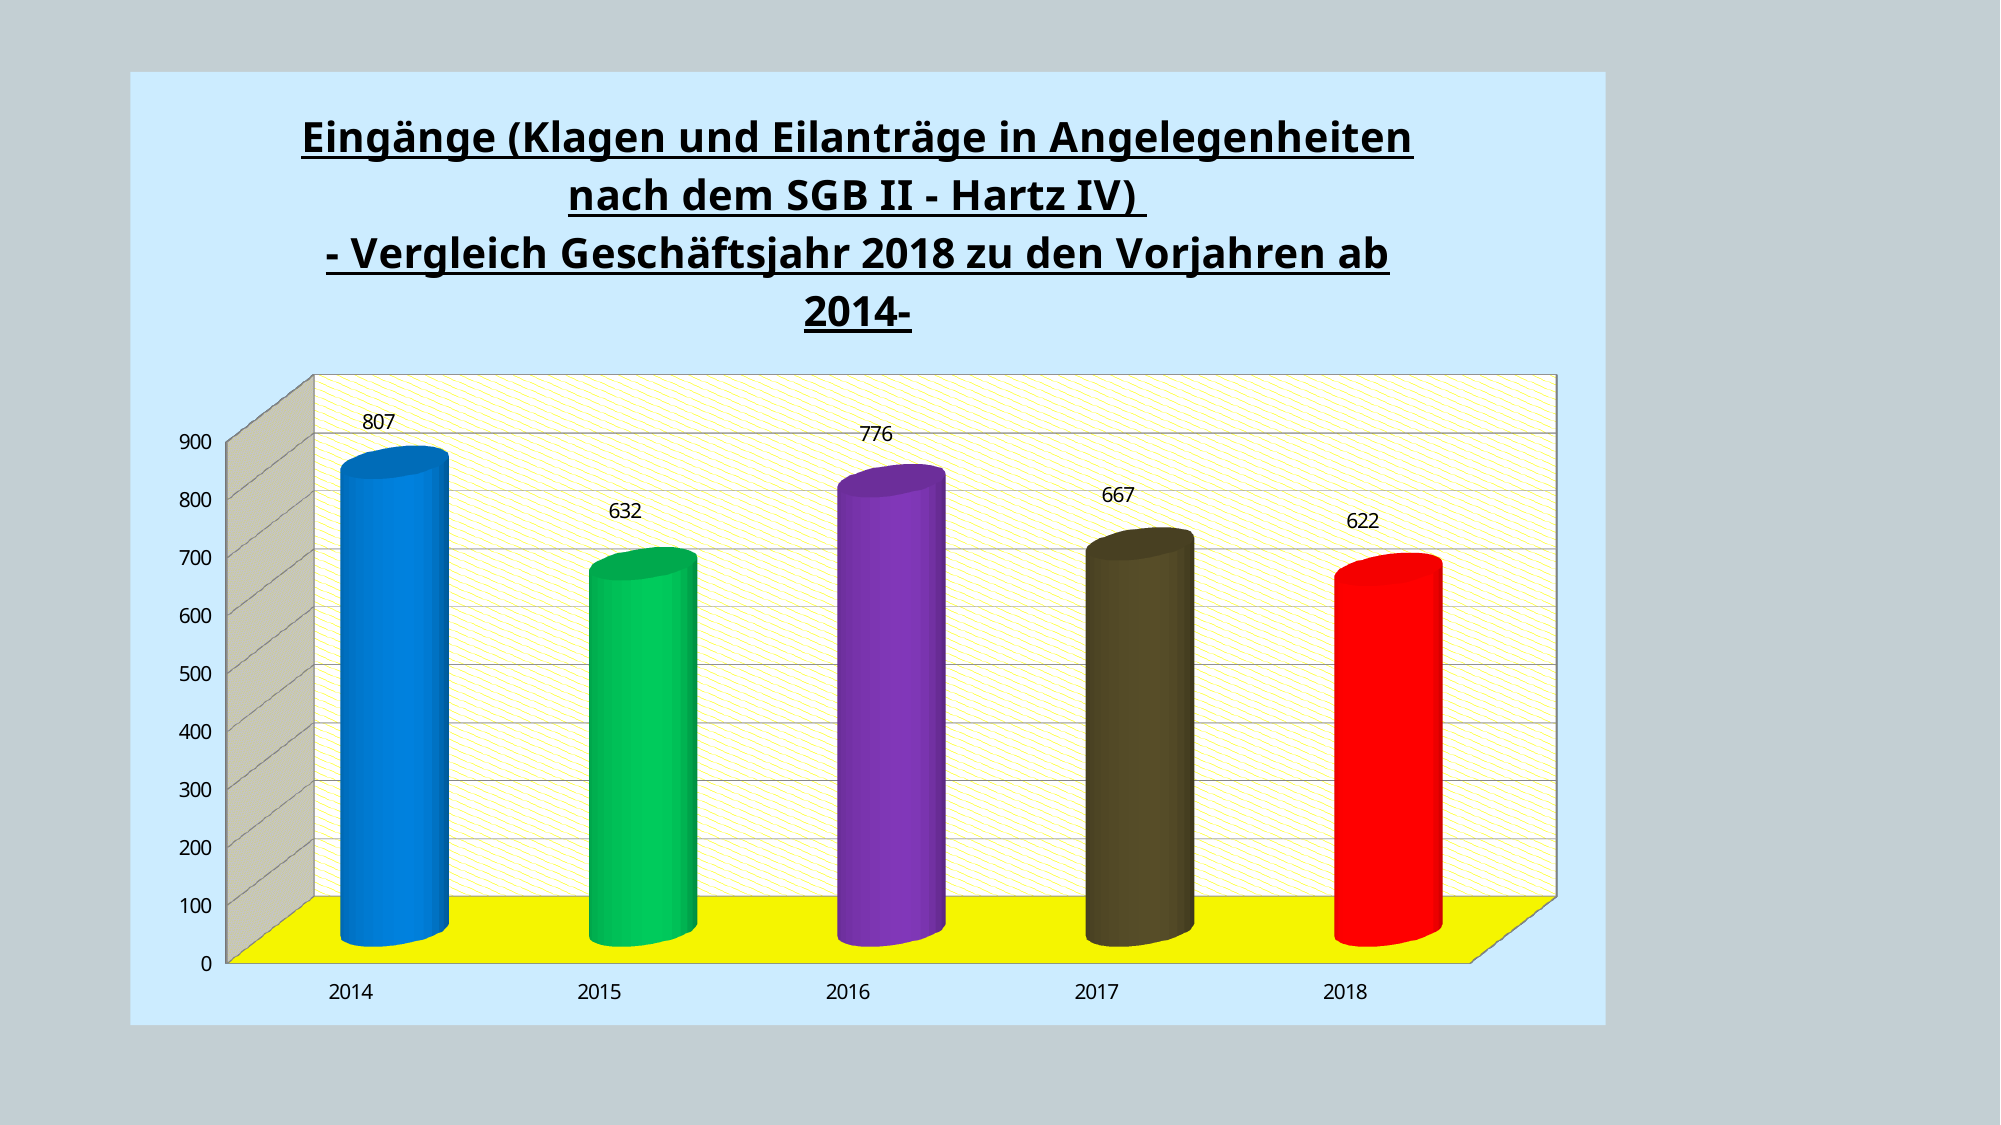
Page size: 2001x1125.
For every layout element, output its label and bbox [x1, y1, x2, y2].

chart [130, 71, 1606, 1026]
